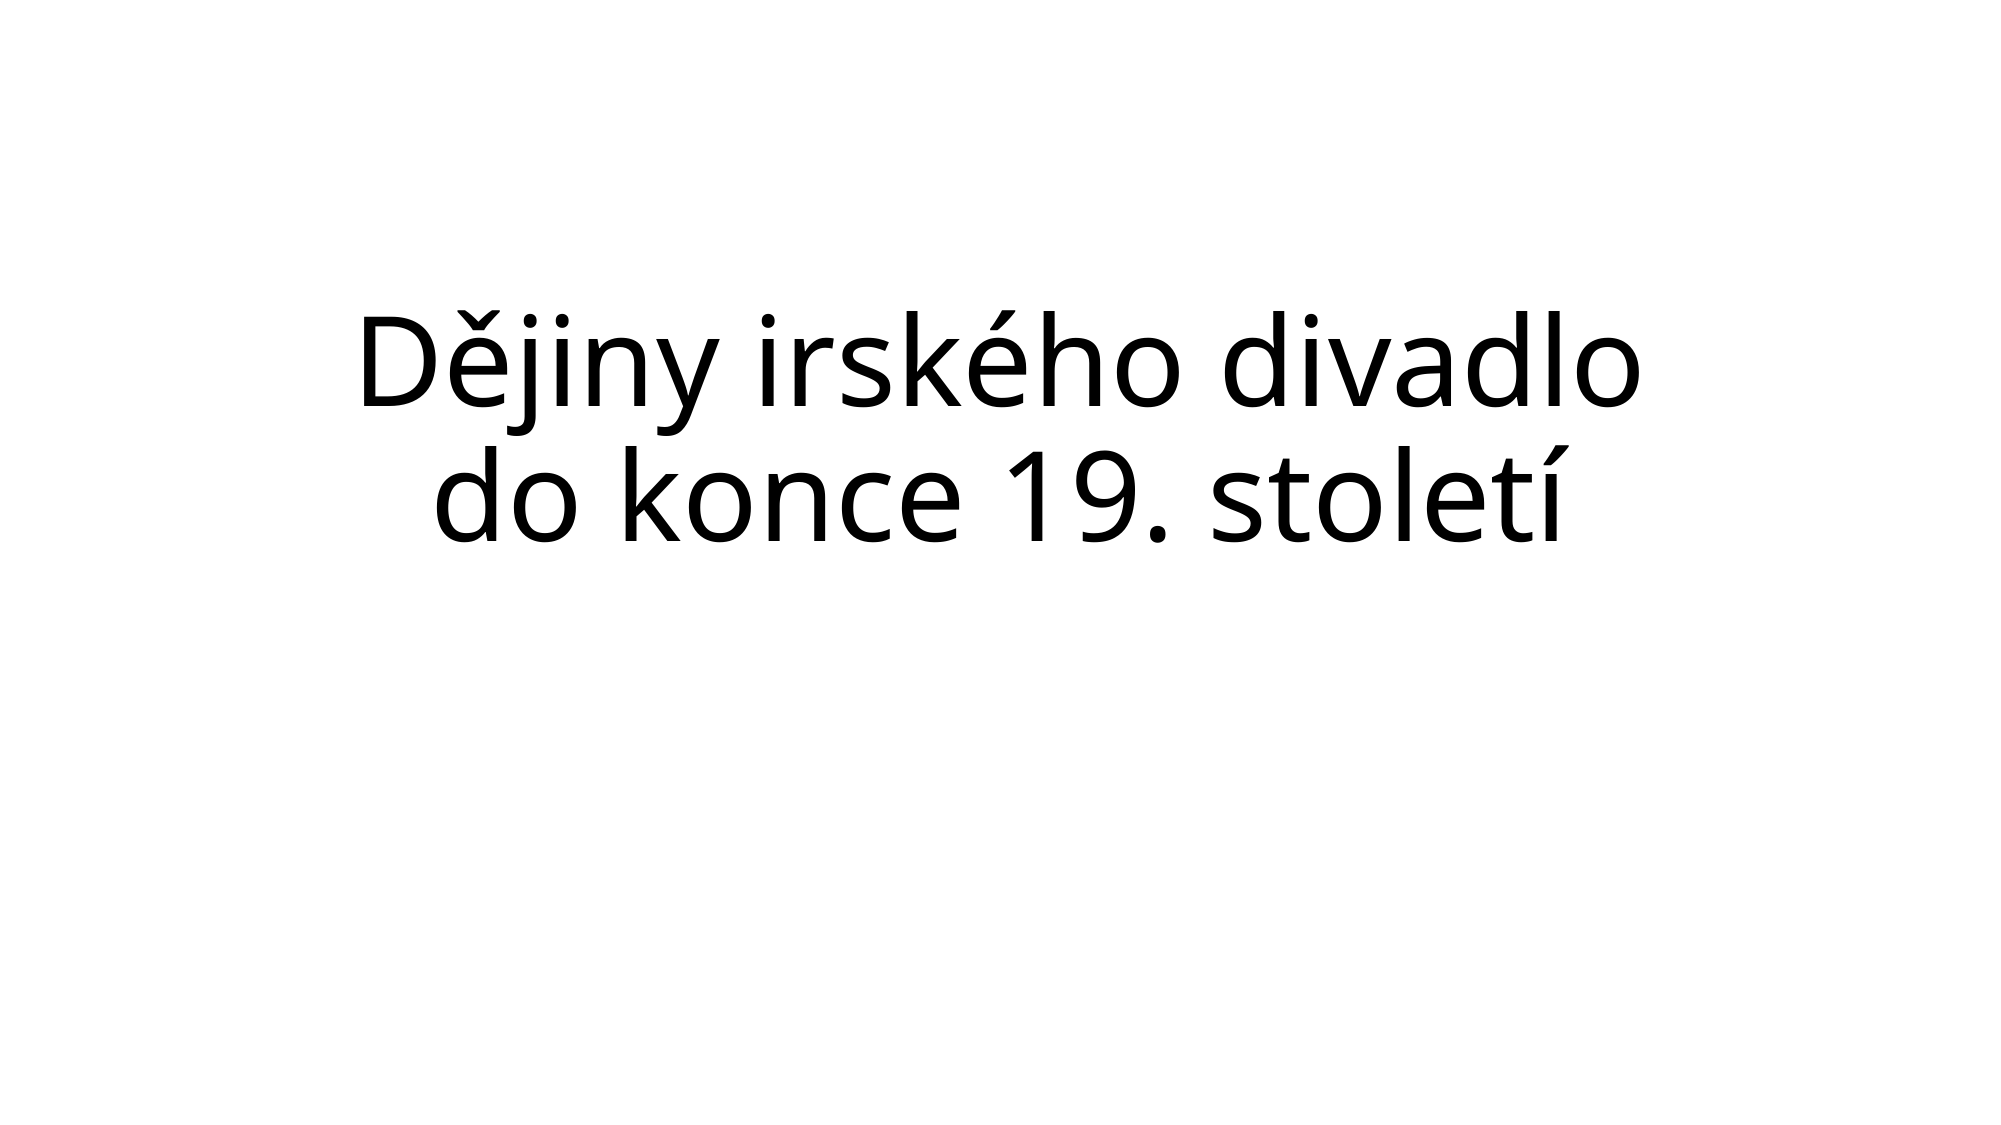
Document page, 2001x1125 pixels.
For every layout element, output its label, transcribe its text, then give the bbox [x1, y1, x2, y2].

title Dějiny irského divadlo do konce 19. století [249, 184, 1750, 576]
